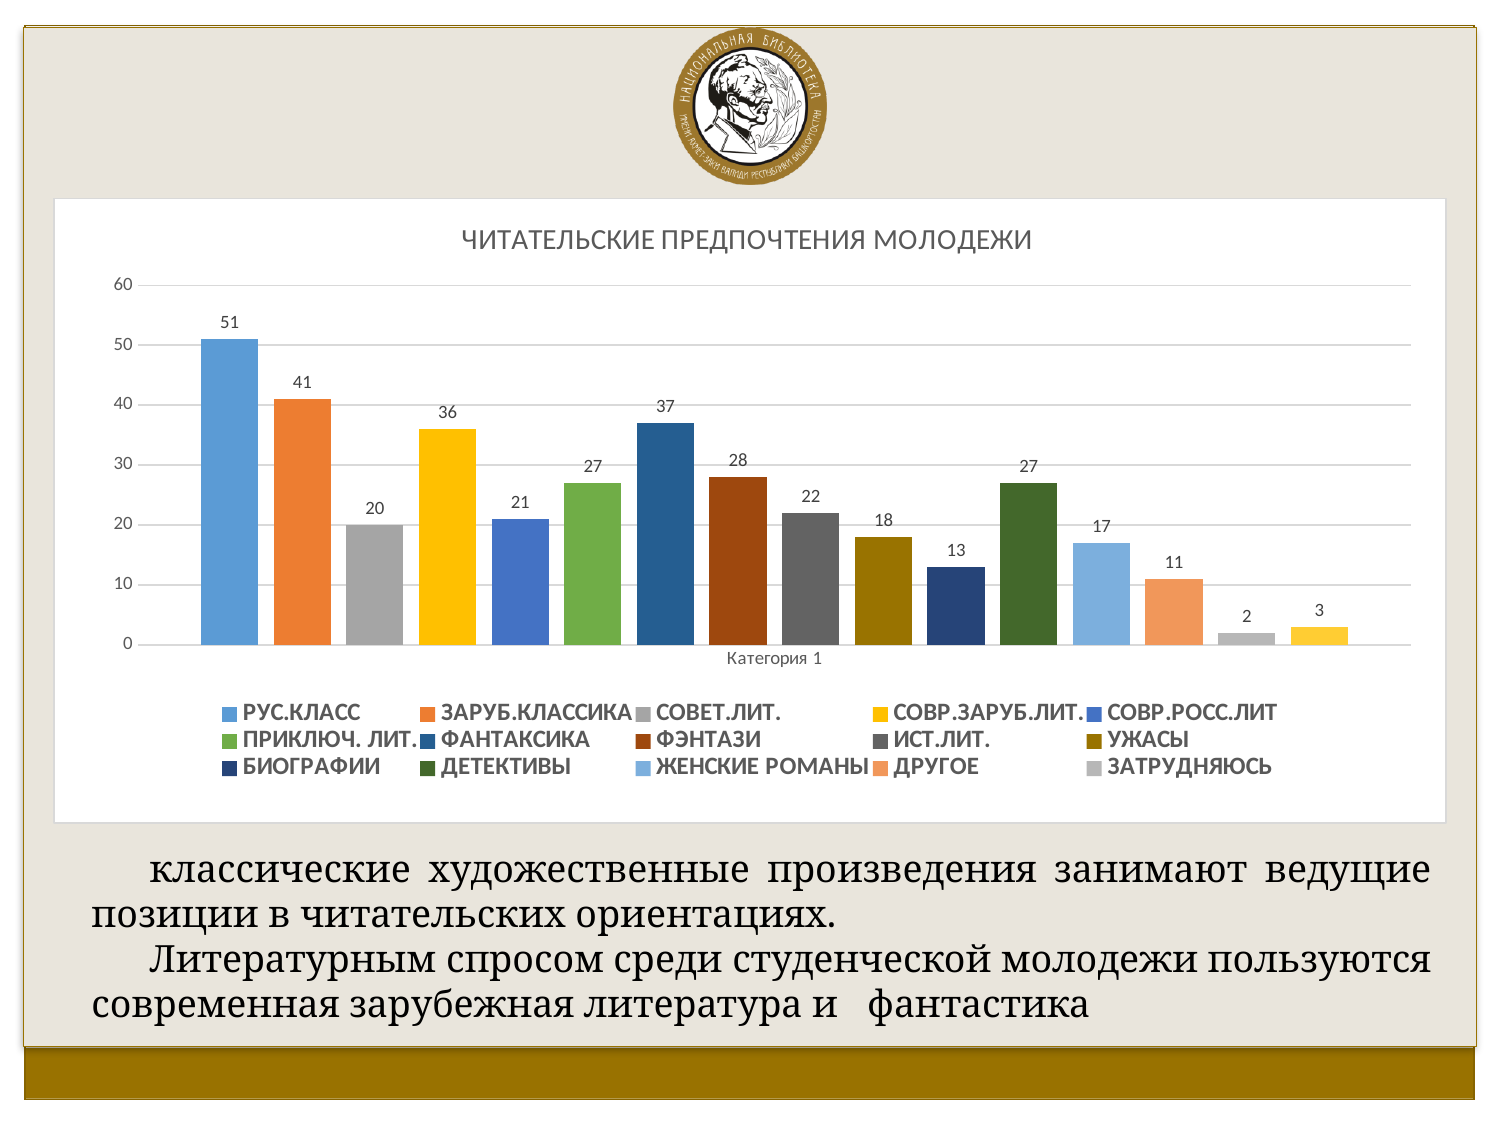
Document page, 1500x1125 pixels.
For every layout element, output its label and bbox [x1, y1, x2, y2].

text_box [23, 27, 1477, 1047]
chart [52, 197, 1448, 824]
